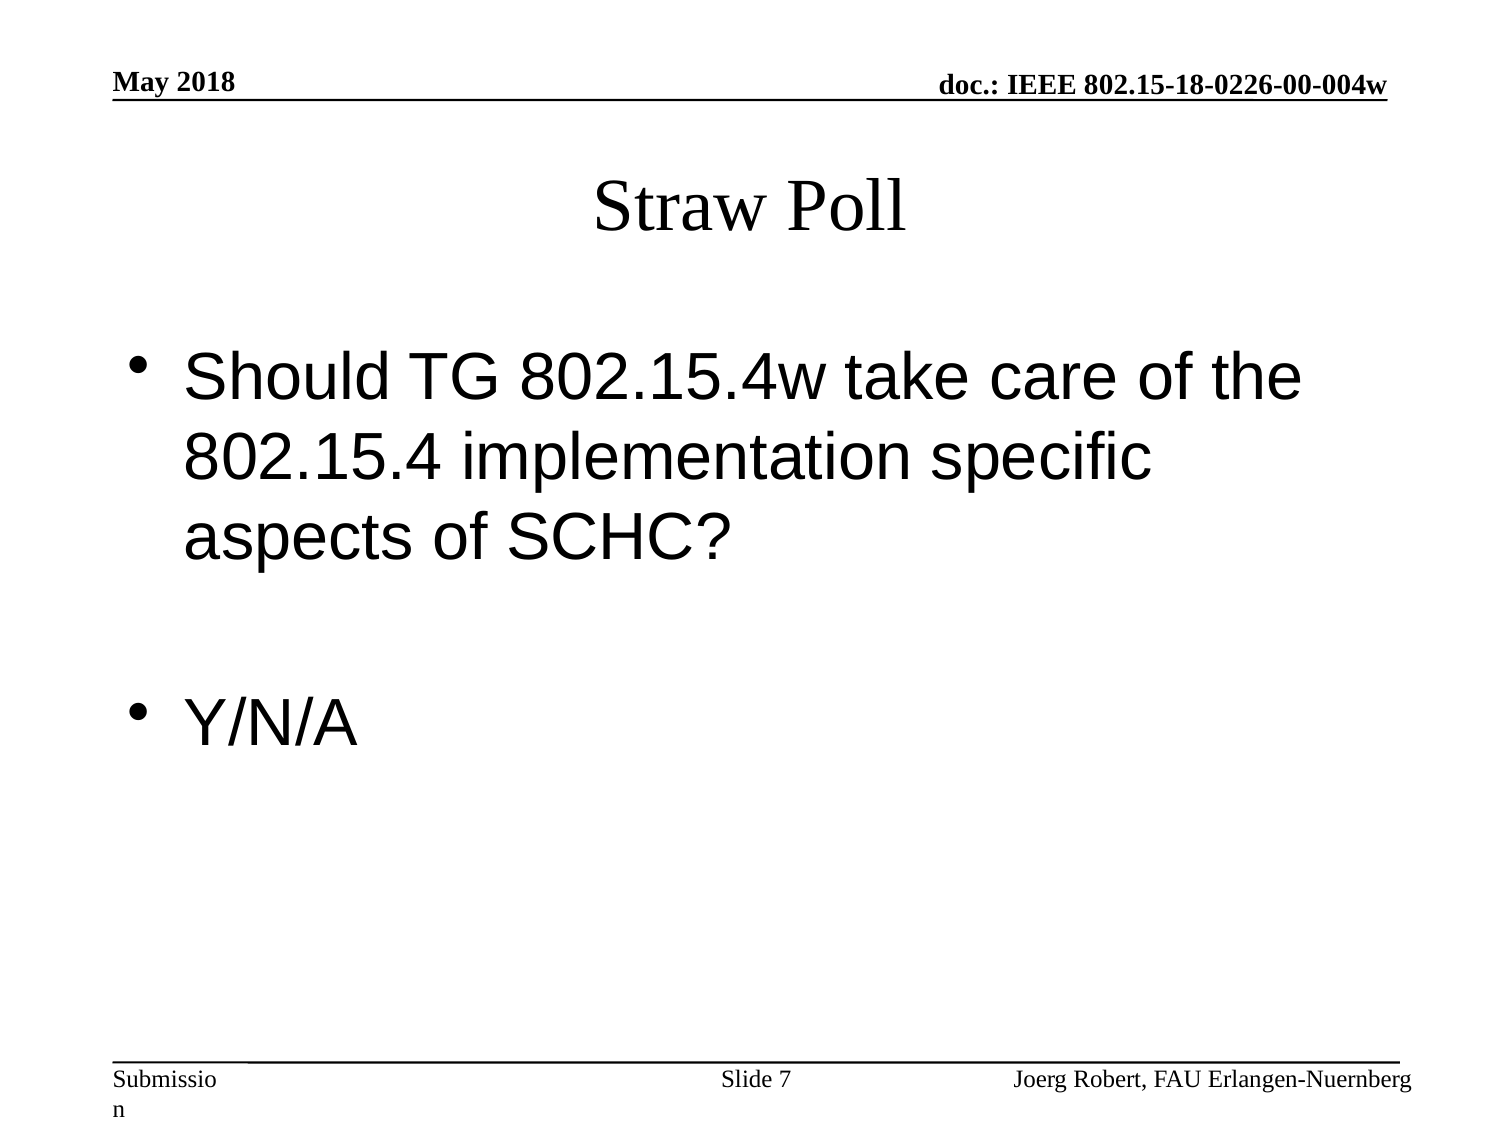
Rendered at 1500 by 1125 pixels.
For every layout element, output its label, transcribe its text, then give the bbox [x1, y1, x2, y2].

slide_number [112, 62, 375, 98]
title Straw Poll [112, 112, 1388, 288]
slide_number Slide 7 [712, 1062, 800, 1093]
footer Joerg Robert, FAU Erlangen-Nuernberg [900, 1062, 1413, 1093]
list Should TG 802.15.4w take care of the 802.15.4 implementation specific aspects of SCHC? Y/N/A [112, 324, 1388, 1000]
